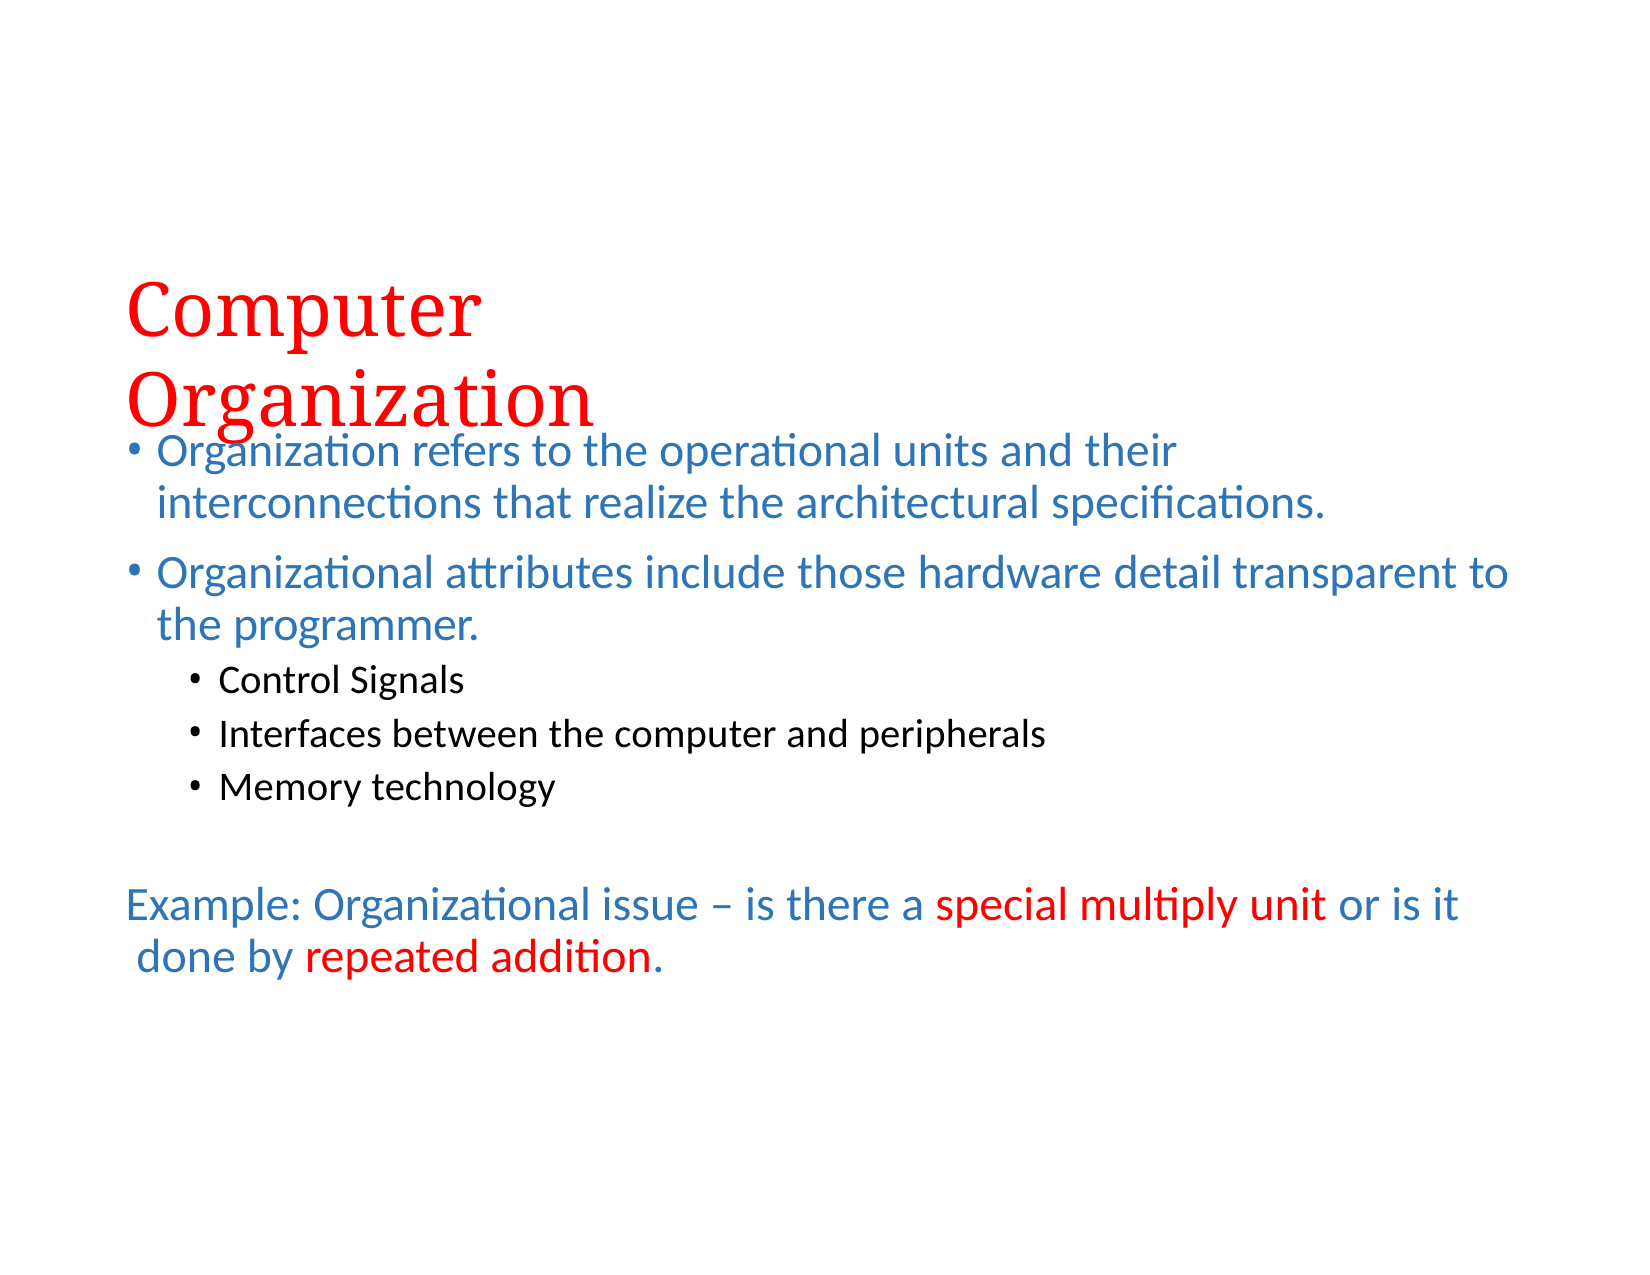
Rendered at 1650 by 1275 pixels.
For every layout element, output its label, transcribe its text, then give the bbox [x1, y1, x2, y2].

text_box Organization refers to the operational units and their interconnections that realize the architectural specifications. Organizational attributes include those hardware detail transparent to the programmer. Control Signals Interfaces between the computer and peripherals Memory technology Example: Organizational issue – is there a special multiply unit or is it done by repeated addition. [123, 415, 1526, 982]
title Computer Organization [123, 258, 919, 415]
